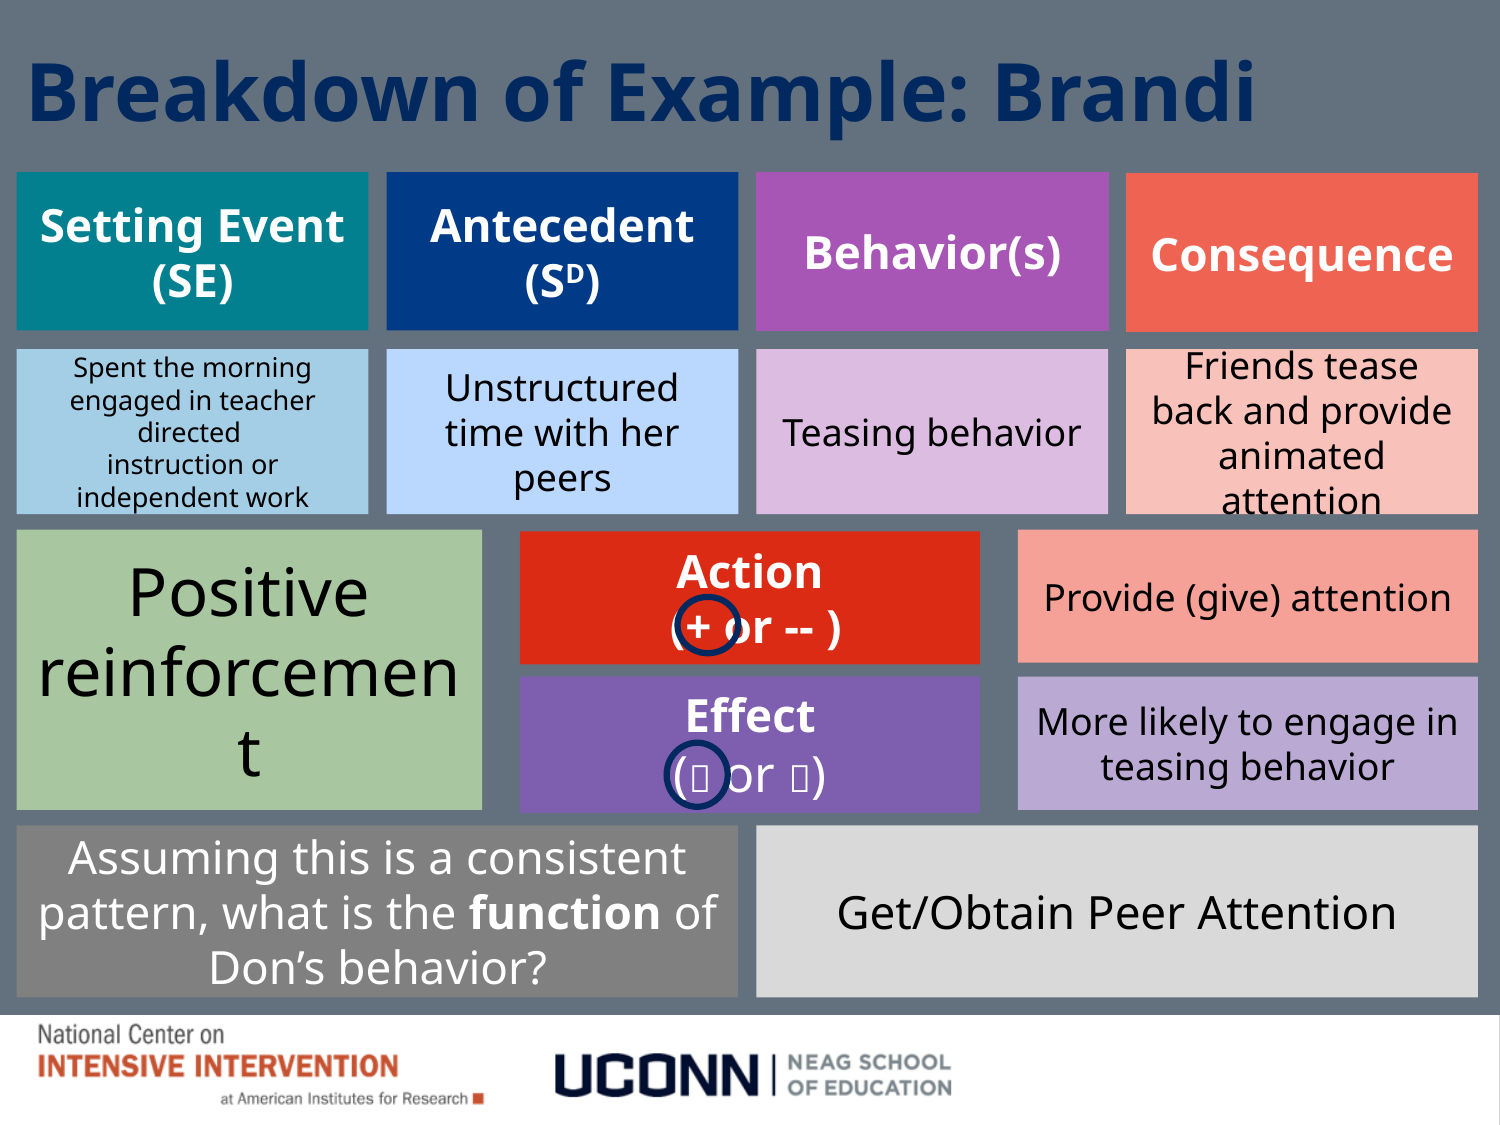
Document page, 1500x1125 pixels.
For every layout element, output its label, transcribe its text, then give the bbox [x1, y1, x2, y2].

text_box Setting Event (SE) [16, 172, 369, 331]
text_box [666, 742, 728, 807]
text_box Teasing behavior [756, 349, 1109, 515]
text_box Antecedent (SD) [386, 172, 739, 331]
text_box Spent the morning engaged in teacher directed instruction or independent work [16, 349, 369, 515]
text_box Provide (give) attention [1017, 529, 1478, 663]
text_box Effect ( or ) [519, 676, 980, 813]
text_box Get/Obtain Peer Attention [756, 825, 1479, 998]
text_box Behavior(s) [756, 172, 1109, 331]
text_box Unstructured time with her peers [386, 349, 739, 515]
text_box Assuming this is a consistent pattern, what is the function of Don’s behavior? [16, 825, 739, 998]
text_box [677, 596, 739, 654]
text_box Friends tease back and provide animated attention [1126, 349, 1478, 515]
picture [0, 1015, 1500, 1125]
text_box Positive reinforcement [16, 529, 483, 810]
text_box More likely to engage in teasing behavior [1017, 676, 1478, 810]
text_box Action (+ or -- ) [519, 531, 980, 665]
title Breakdown of Example: Brandi [10, 3, 1305, 187]
text_box Consequence [1126, 173, 1478, 332]
